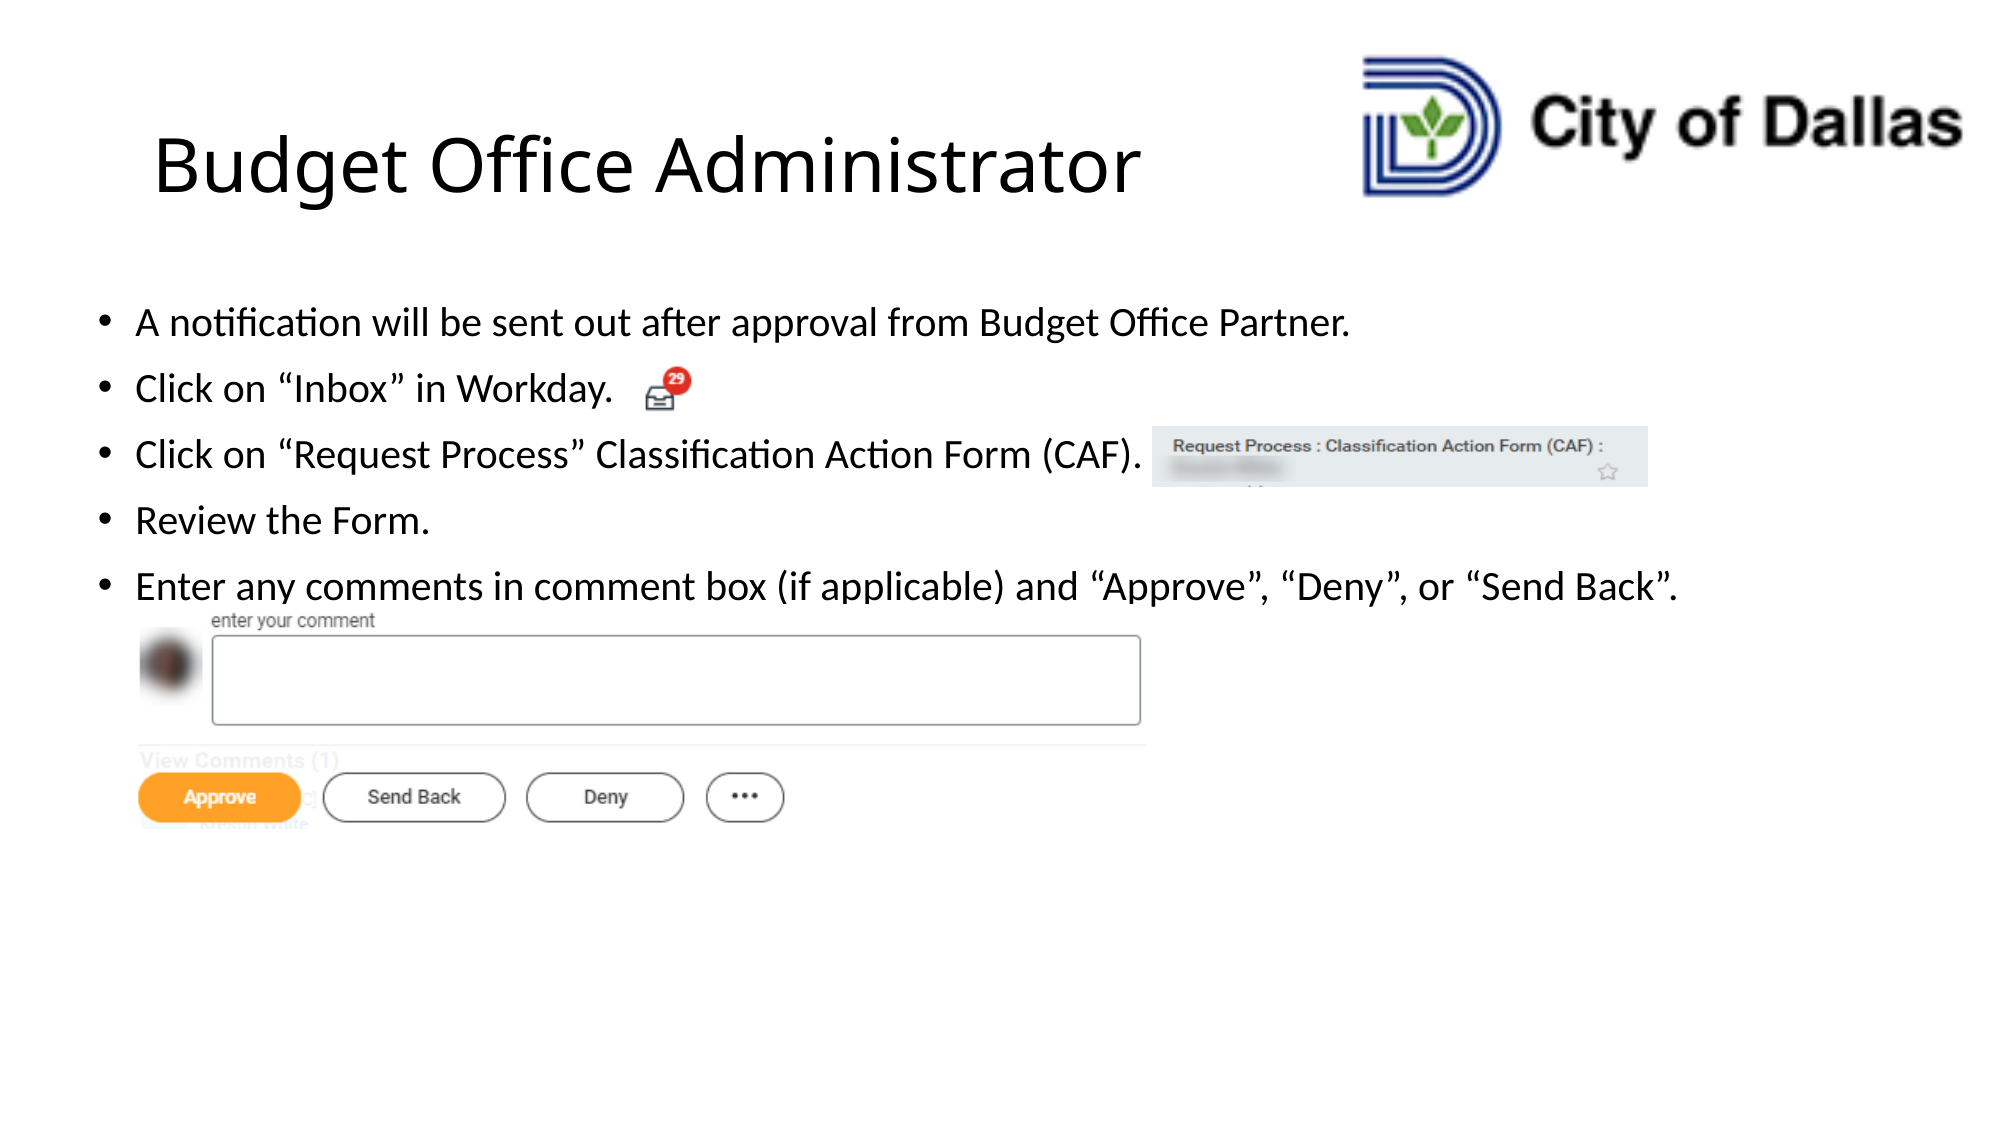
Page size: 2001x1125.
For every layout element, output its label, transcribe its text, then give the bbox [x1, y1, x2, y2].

picture [635, 359, 701, 427]
picture [1152, 426, 1648, 487]
title Budget Office Administrator [137, 59, 1863, 278]
picture [137, 603, 1146, 829]
picture [1341, 0, 1993, 262]
list A notification will be sent out after approval from Budget Office Partner. Click on “Inbox” in Workday. Click on “Request Process” Classification Action Form (CAF). Review the Form. Enter any comments in comment box (if applicable) and “Approve”, “Deny”, or “Send Back”. [82, 292, 1808, 1007]
